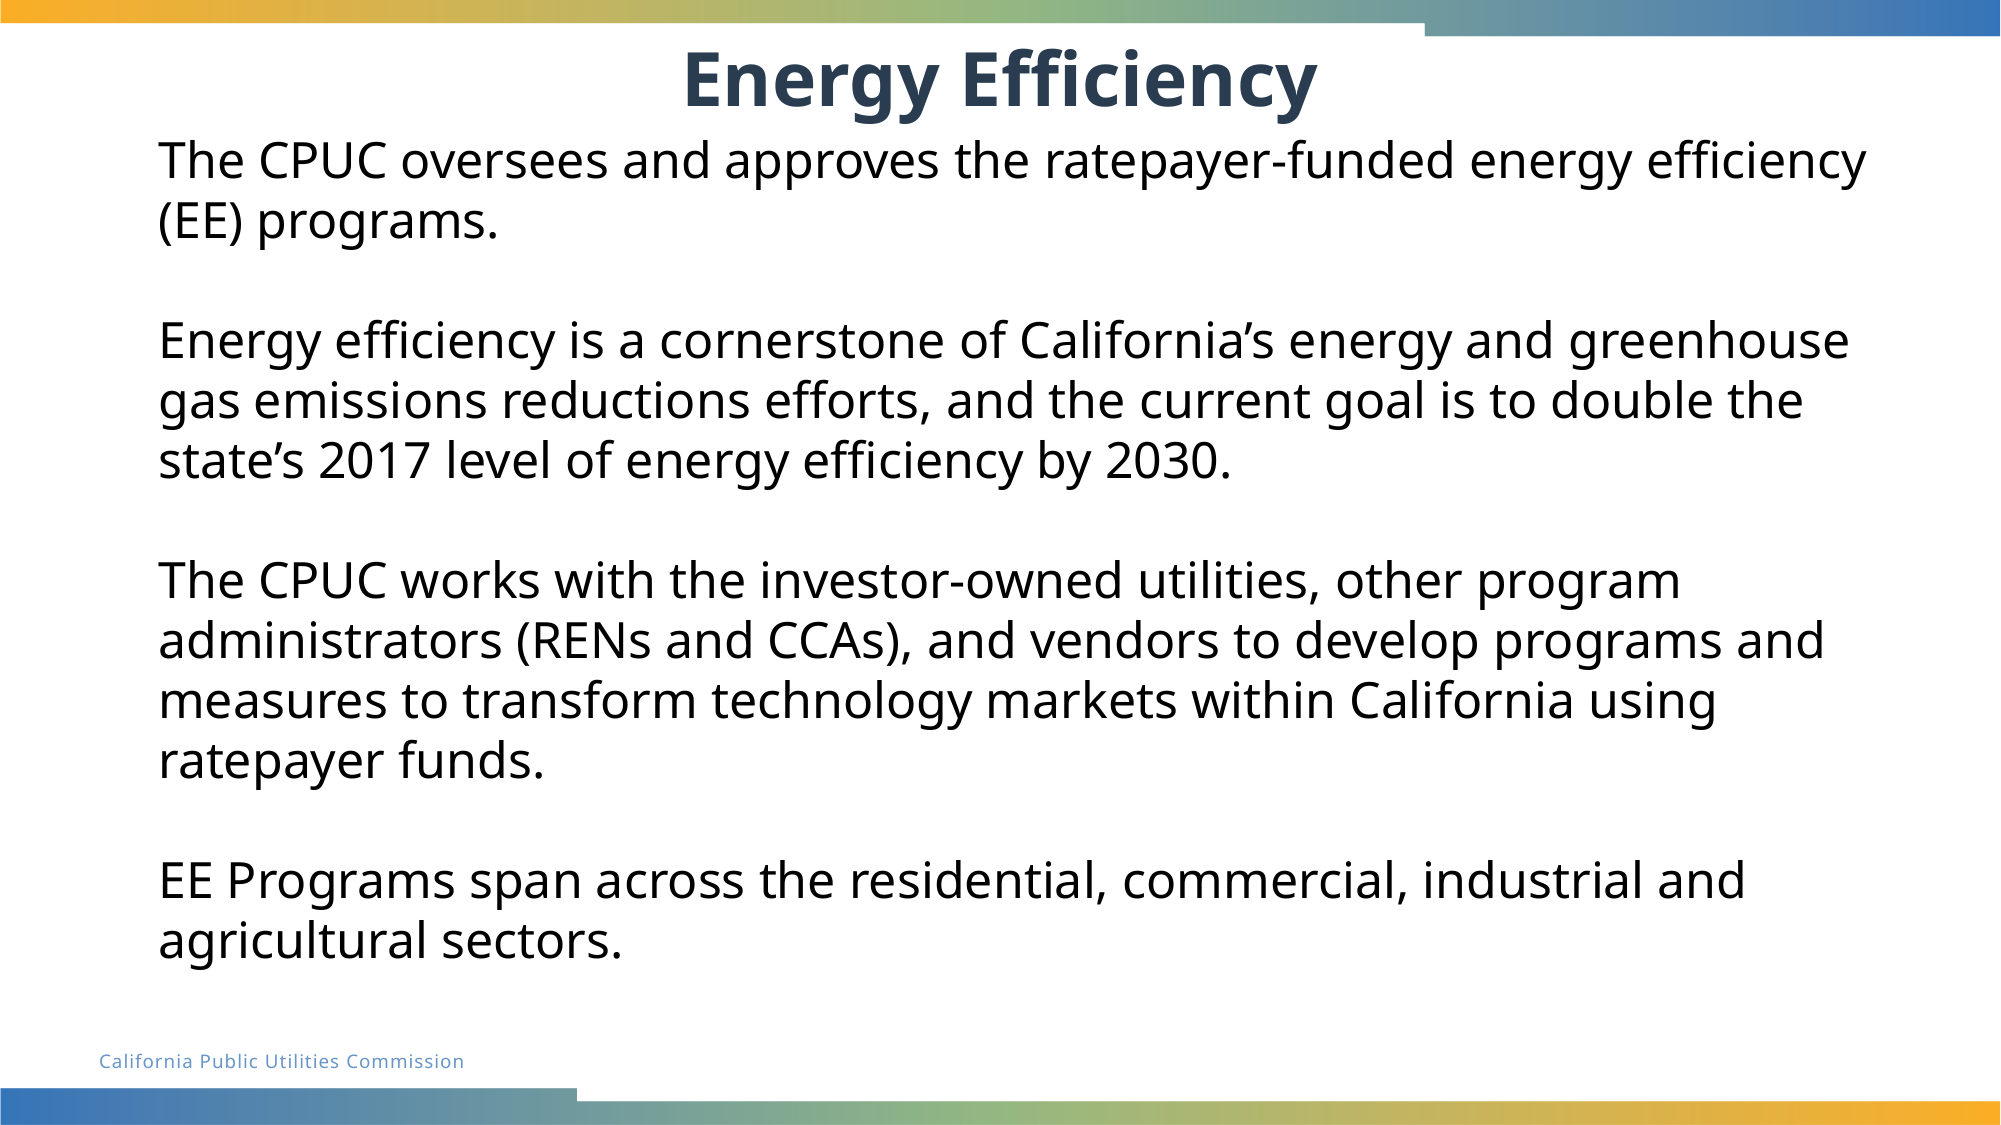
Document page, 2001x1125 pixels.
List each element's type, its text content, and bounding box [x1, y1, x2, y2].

text_box Energy Efficiency [354, 23, 1646, 129]
picture [0, 0, 2001, 1125]
text_box The CPUC oversees and approves the ratepayer-funded energy efficiency (EE) programs. Energy efficiency is a cornerstone of California’s energy and greenhouse gas emissions reductions efforts, and the current goal is to double the state’s 2017 level of energy efficiency by 2030. The CPUC works with the investor-owned utilities, other program administrators (RENs and CCAs), and vendors to develop programs and measures to transform technology markets within California using ratepayer funds. EE Programs span across the residential, commercial, industrial and agricultural sectors. [143, 121, 1916, 1097]
